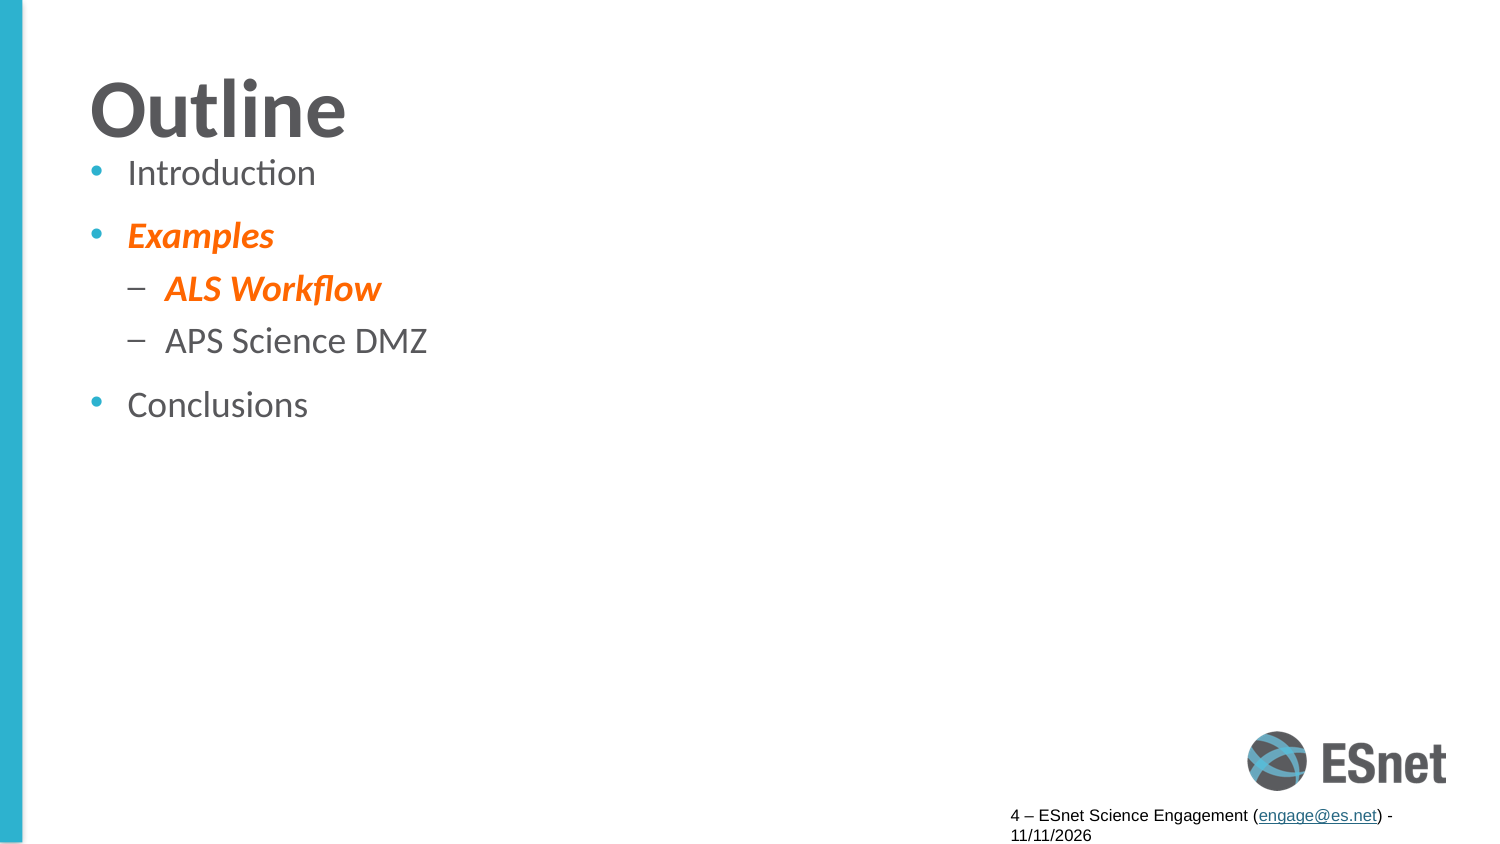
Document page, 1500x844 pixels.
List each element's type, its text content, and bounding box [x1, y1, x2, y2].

picture [1247, 731, 1446, 791]
list Introduction Examples ALS Workflow APS Science DMZ Conclusions [75, 140, 1425, 748]
title Outline [75, 33, 1425, 140]
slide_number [995, 813, 1485, 837]
